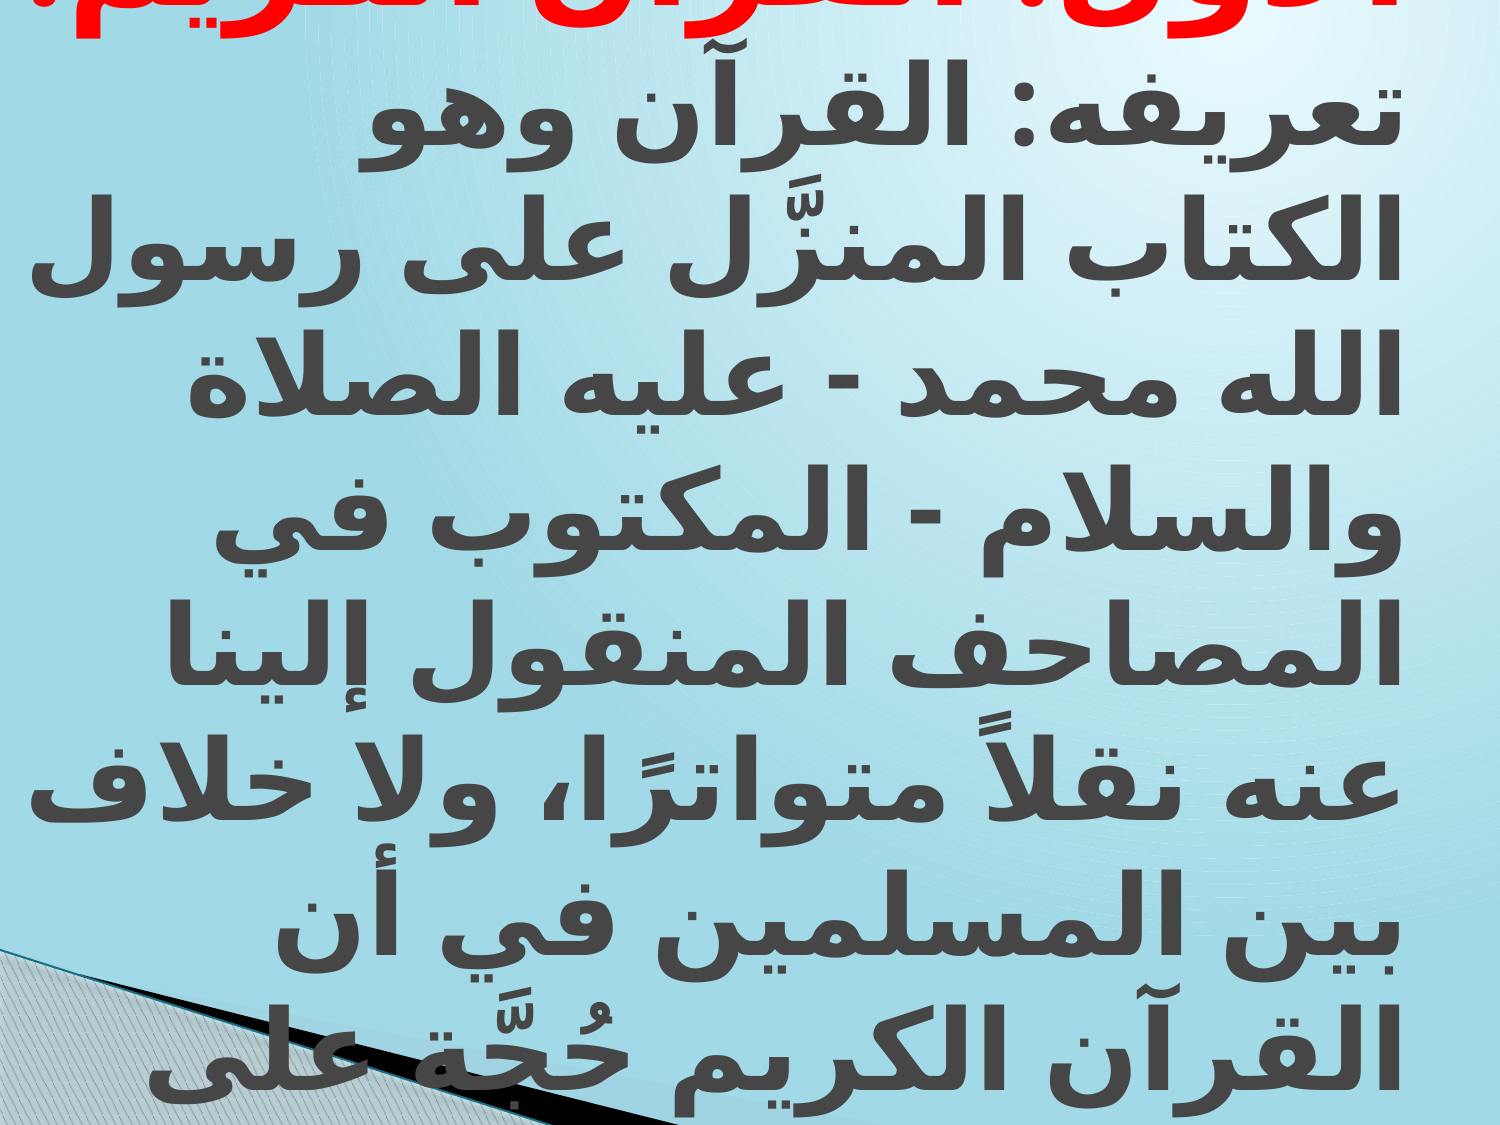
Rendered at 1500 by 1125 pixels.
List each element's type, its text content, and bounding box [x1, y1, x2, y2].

title الأول: القرآن الكريم: تعريفه: القرآن وهو الكتاب المنزَّل على رسول الله محمد - عليه الصلاة والسلام - المكتوب في المصاحف المنقول إلينا عنه نقلاً متواترًا، ولا خلاف بين المسلمين في أن القرآن الكريم حُجَّة على الجميع . [0, 45, 1425, 1071]
